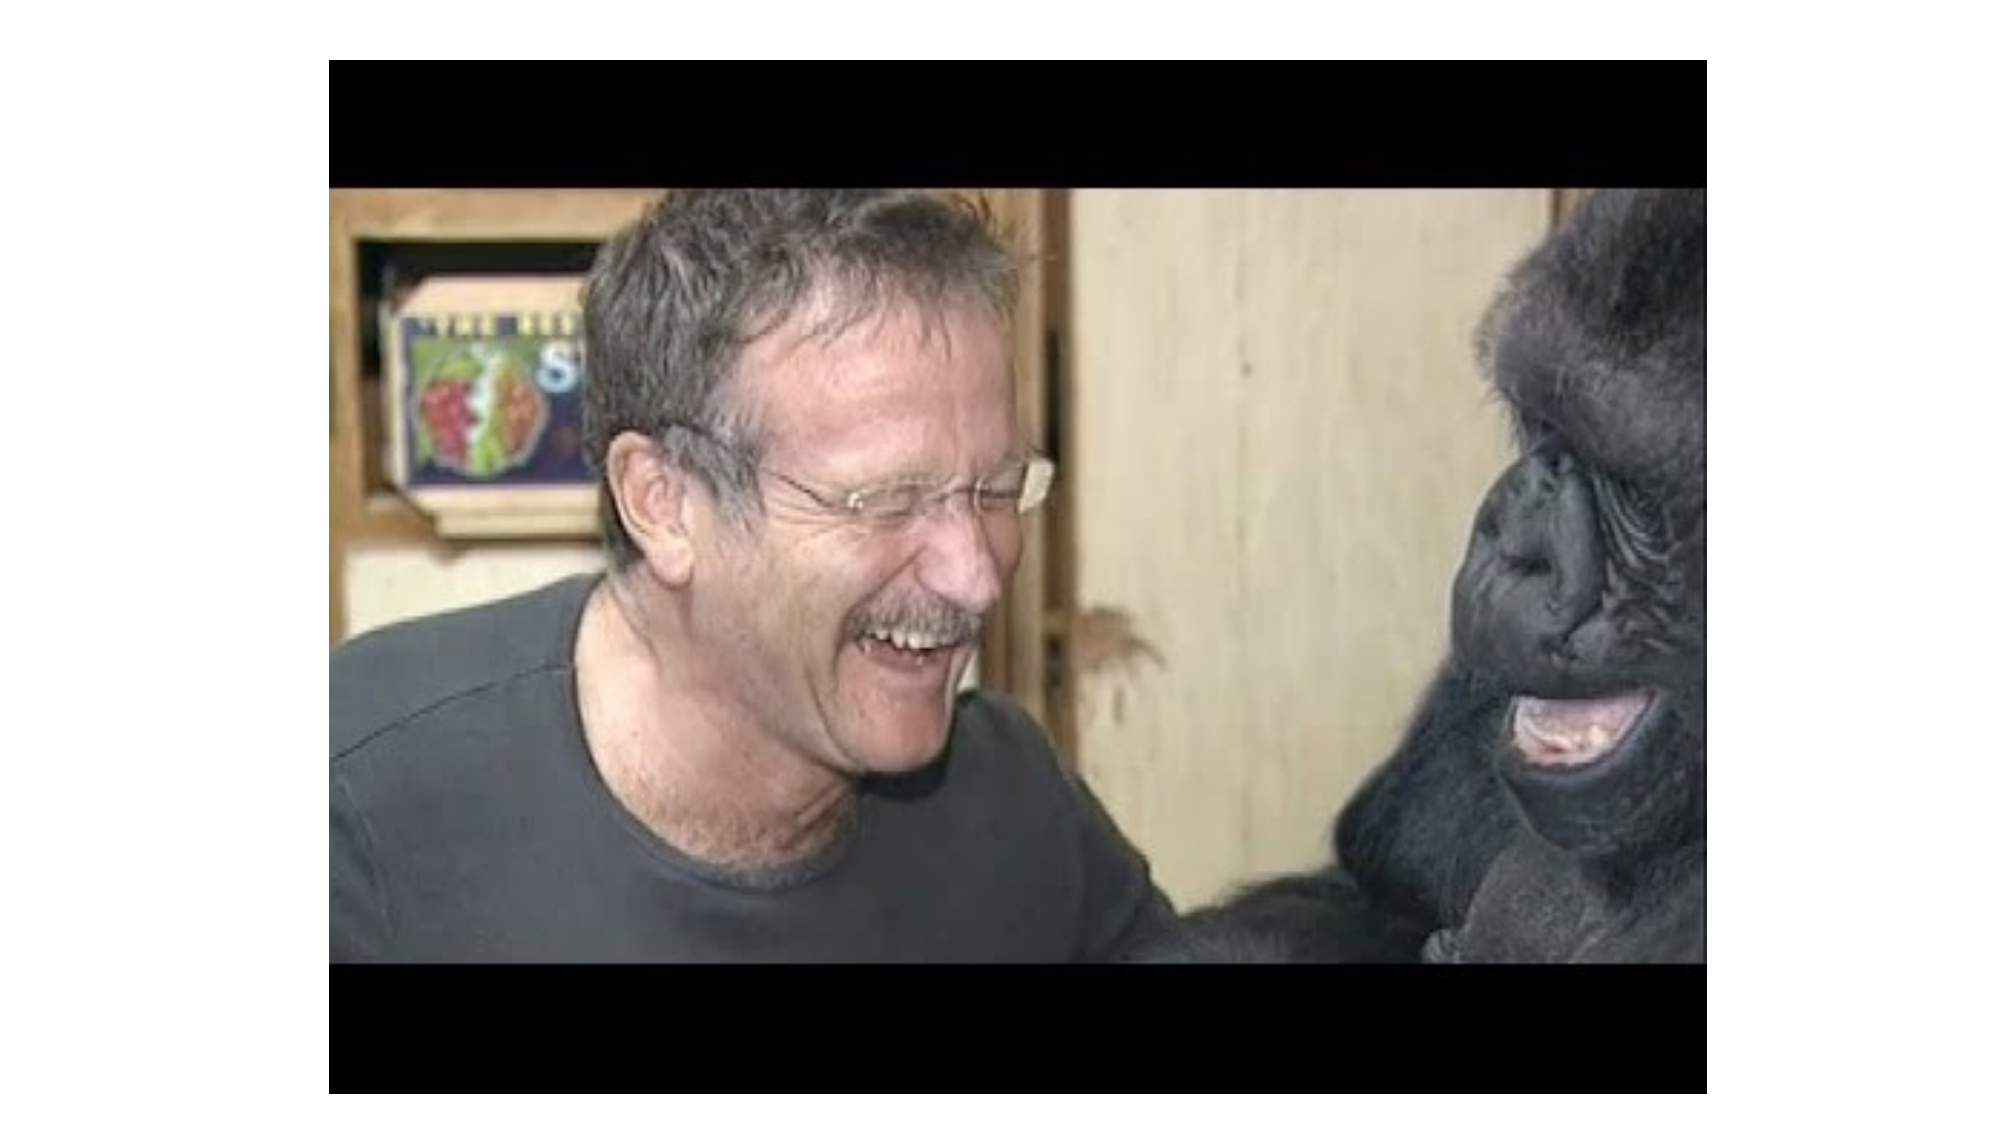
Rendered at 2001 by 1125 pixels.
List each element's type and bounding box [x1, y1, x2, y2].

list [328, 59, 1708, 1095]
